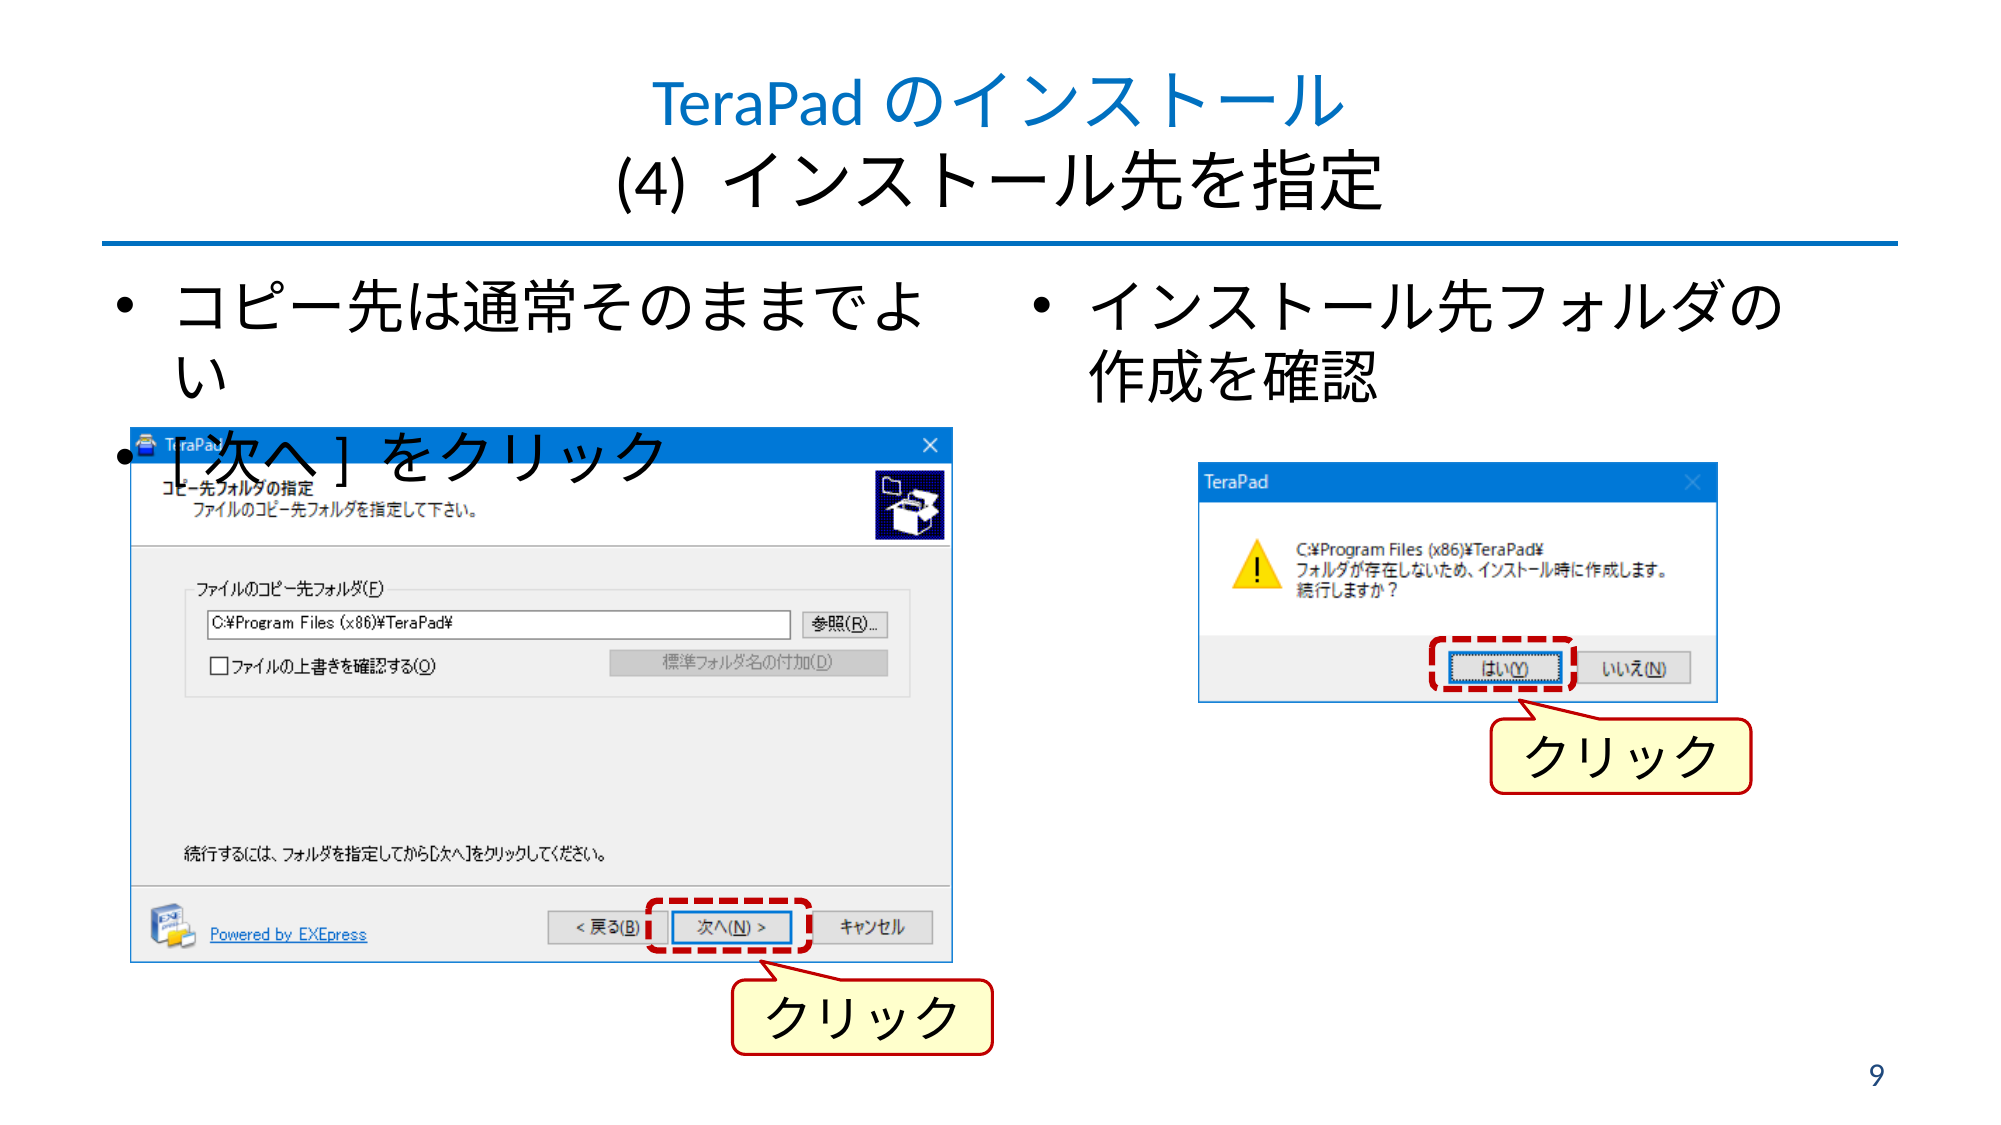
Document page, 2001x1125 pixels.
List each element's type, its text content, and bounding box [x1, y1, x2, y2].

slide_number 9 [1433, 1042, 1900, 1103]
picture [1198, 462, 1718, 704]
list インストール先フォルダの 作成を確認 [1016, 262, 1900, 1005]
text_box クリック [1488, 713, 1754, 796]
list コピー先は通常そのままでよい [次へ] をクリック [99, 262, 984, 1005]
title TeraPadのインストール (4) インストール先を指定 [99, 45, 1900, 233]
picture [129, 427, 954, 963]
text_box クリック [730, 972, 995, 1057]
